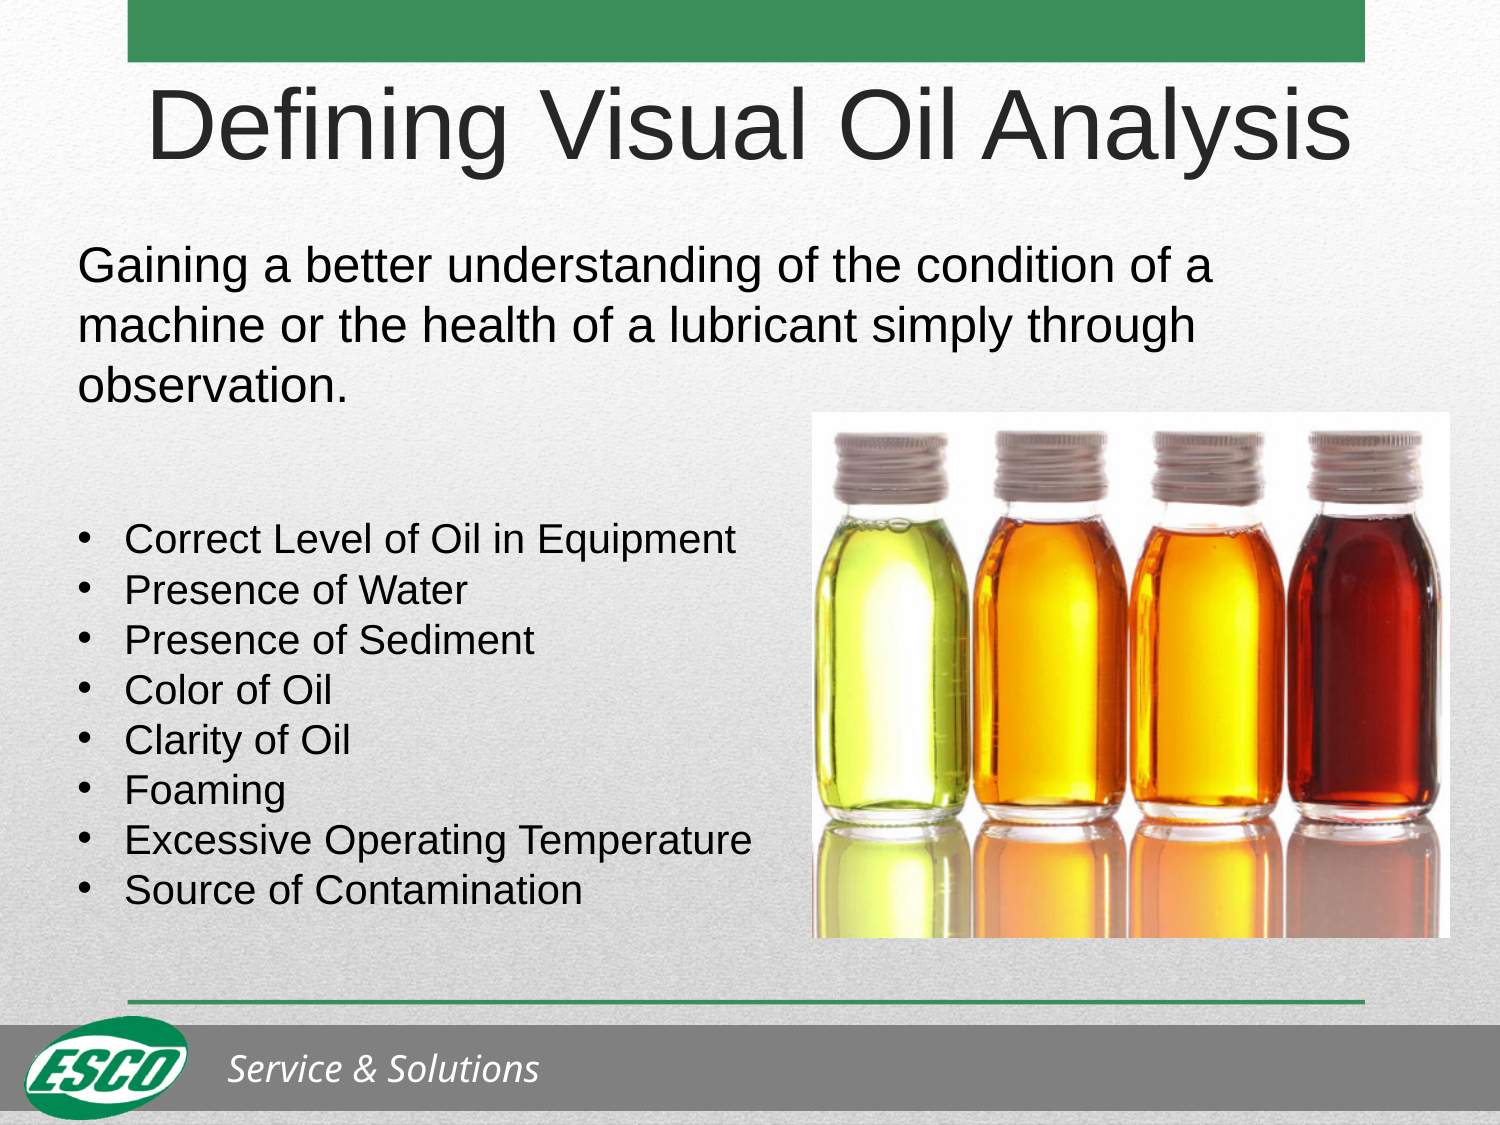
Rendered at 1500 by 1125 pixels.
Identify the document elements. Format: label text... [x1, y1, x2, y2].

picture [811, 411, 1451, 939]
text_box Gaining a better understanding of the condition of a machine or the health of a lubricant simply through observation. Correct Level of Oil in Equipment Presence of Water Presence of Sediment Color of Oil Clarity of Oil Foaming Excessive Operating Temperature Source of Contamination [62, 224, 1238, 965]
title Defining Visual Oil Analysis [56, 37, 1444, 188]
picture [24, 1016, 188, 1120]
